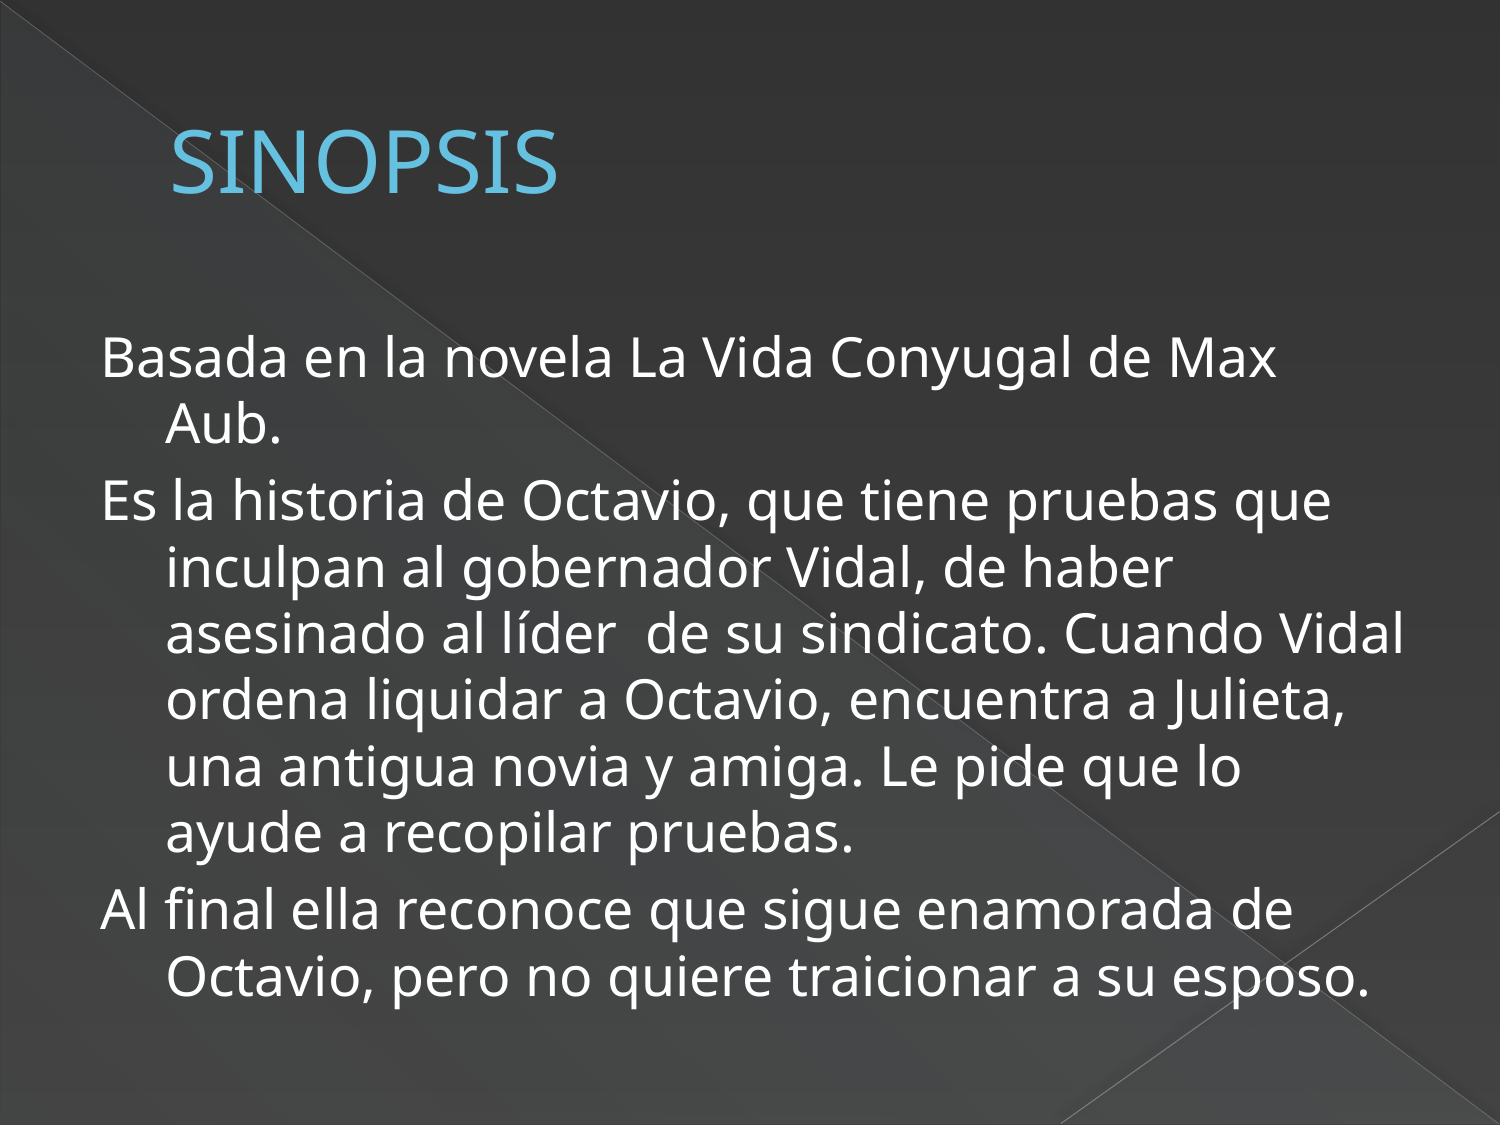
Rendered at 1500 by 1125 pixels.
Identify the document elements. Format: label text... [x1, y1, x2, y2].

list Basada en la novela La Vida Conyugal de Max Aub. Es la historia de Octavio, que tiene pruebas que inculpan al gobernador Vidal, de haber asesinado al líder de su sindicato. Cuando Vidal ordena liquidar a Octavio, encuentra a Julieta, una antigua novia y amiga. Le pide que lo ayude a recopilar pruebas. Al final ella reconoce que sigue enamorada de Octavio, pero no quiere traicionar a su esposo. [75, 314, 1425, 1059]
title SINOPSIS [75, 43, 1425, 274]
